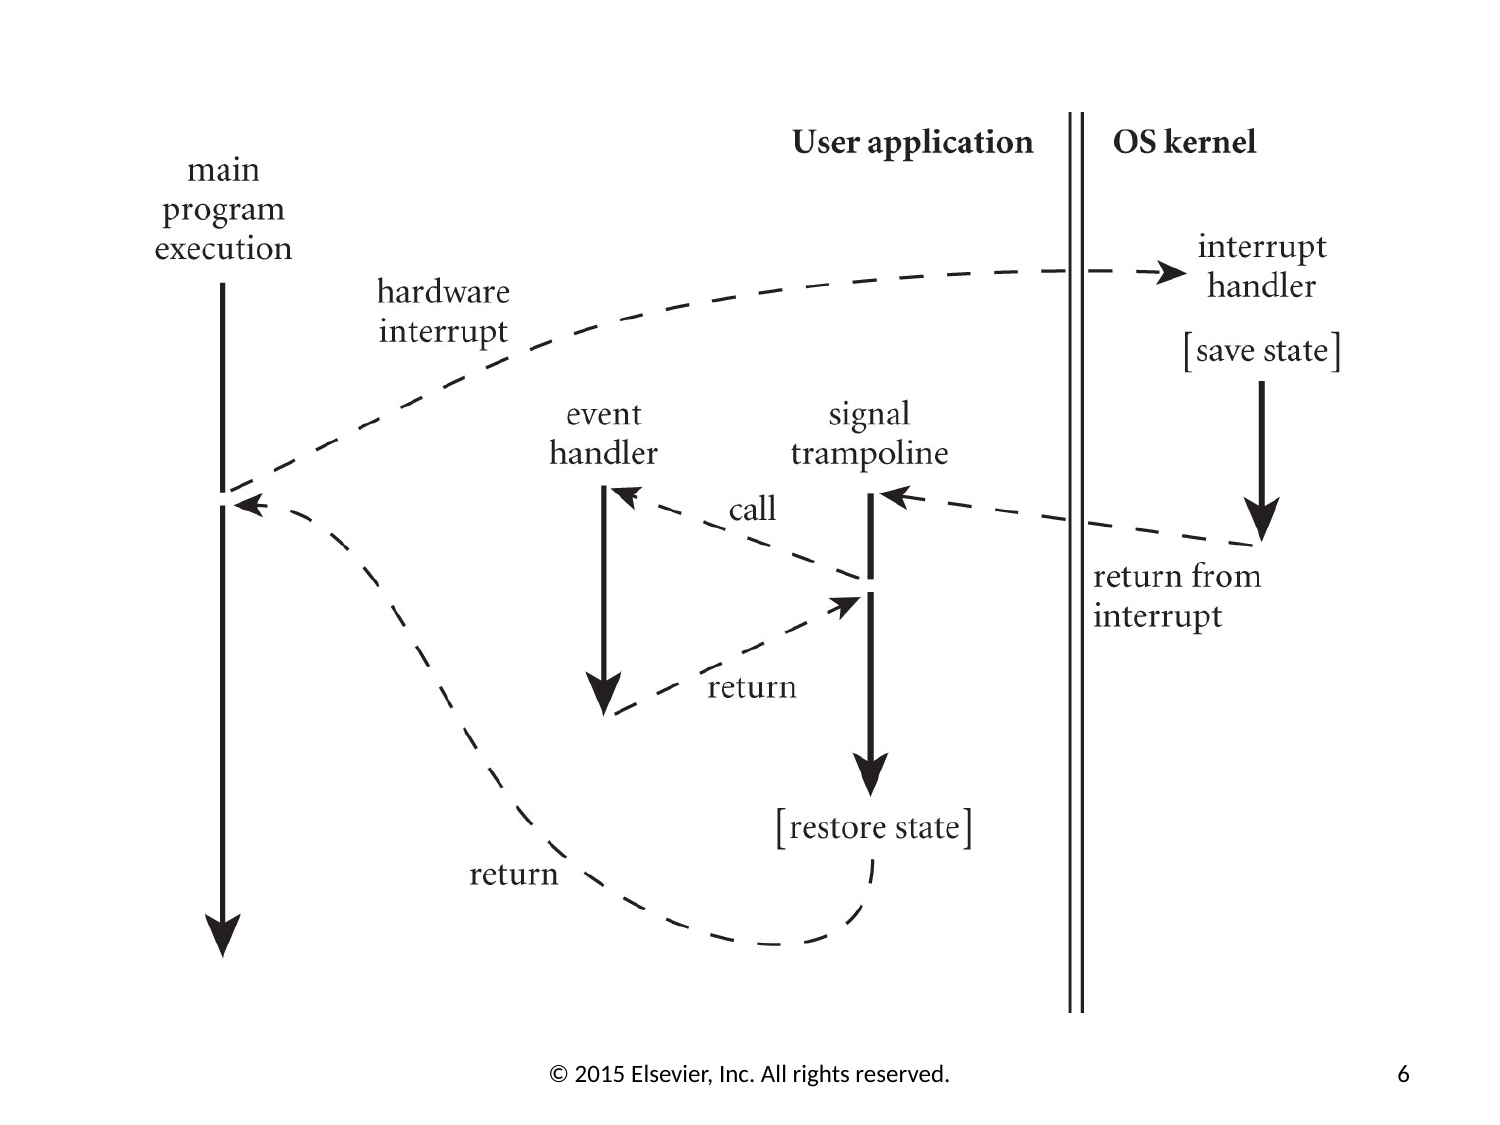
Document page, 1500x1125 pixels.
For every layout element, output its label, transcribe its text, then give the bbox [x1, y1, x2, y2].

slide_number 6 [1074, 1042, 1425, 1103]
picture [154, 112, 1345, 1013]
footer © 2015 Elsevier, Inc. All rights reserved. [512, 1042, 988, 1103]
